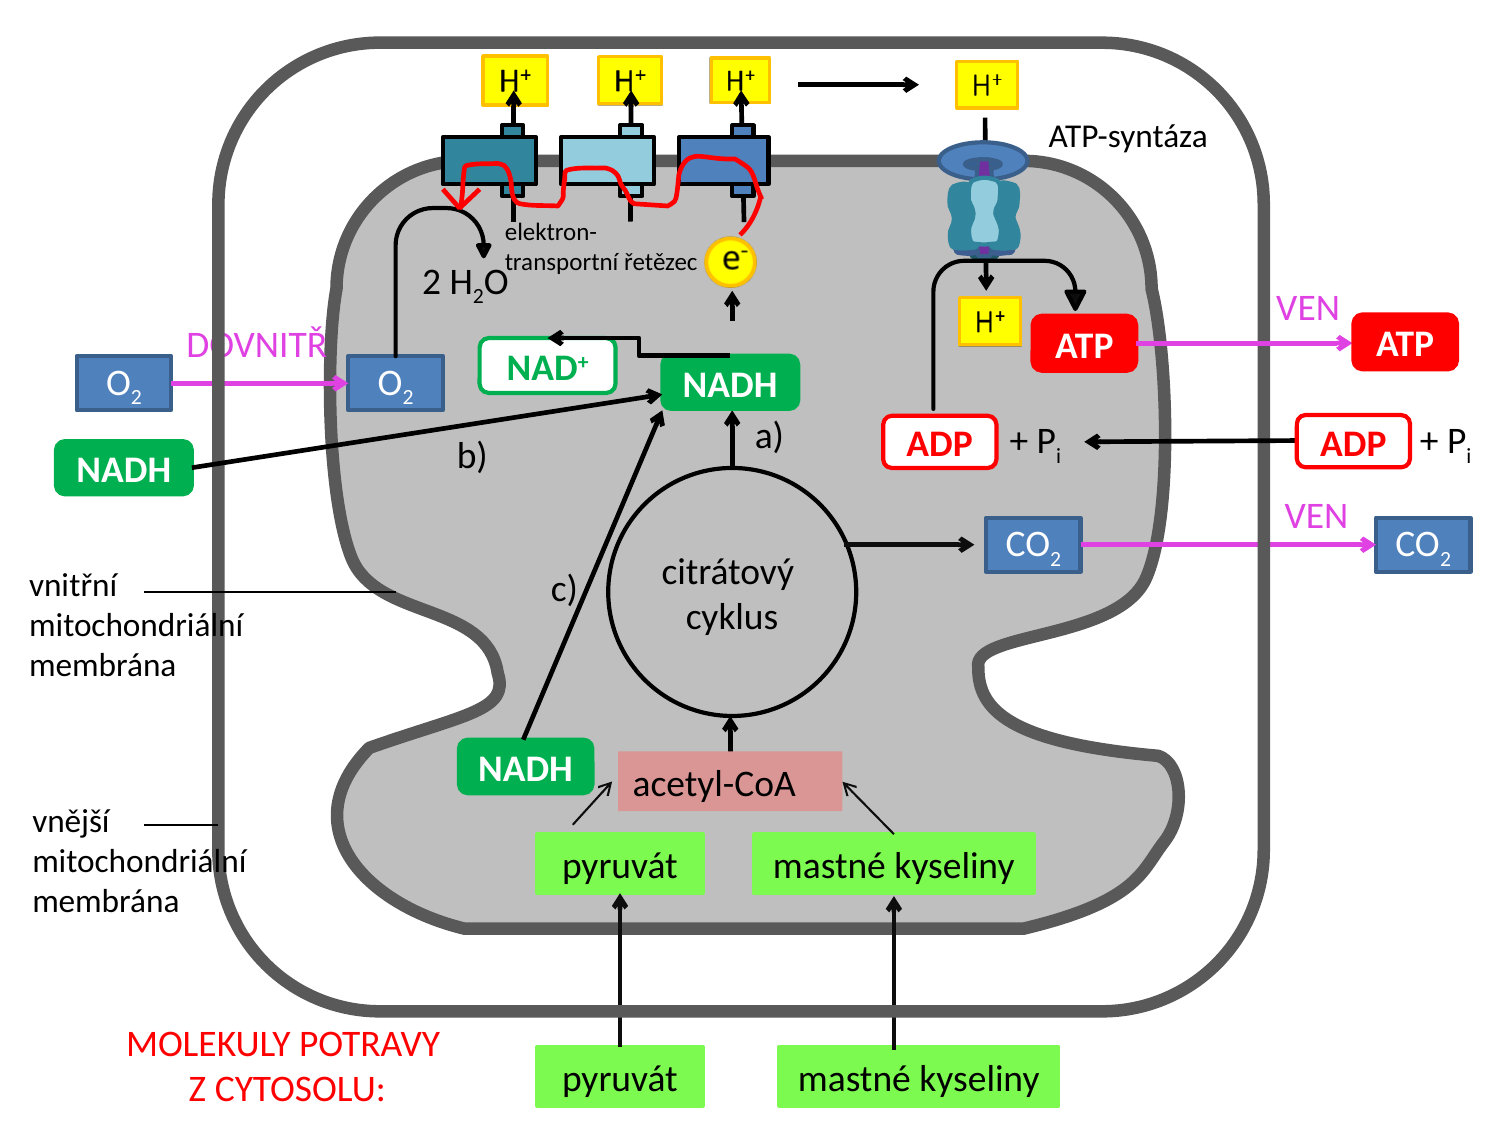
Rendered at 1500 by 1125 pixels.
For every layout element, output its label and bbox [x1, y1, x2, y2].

text_box [14, 42, 1496, 1118]
